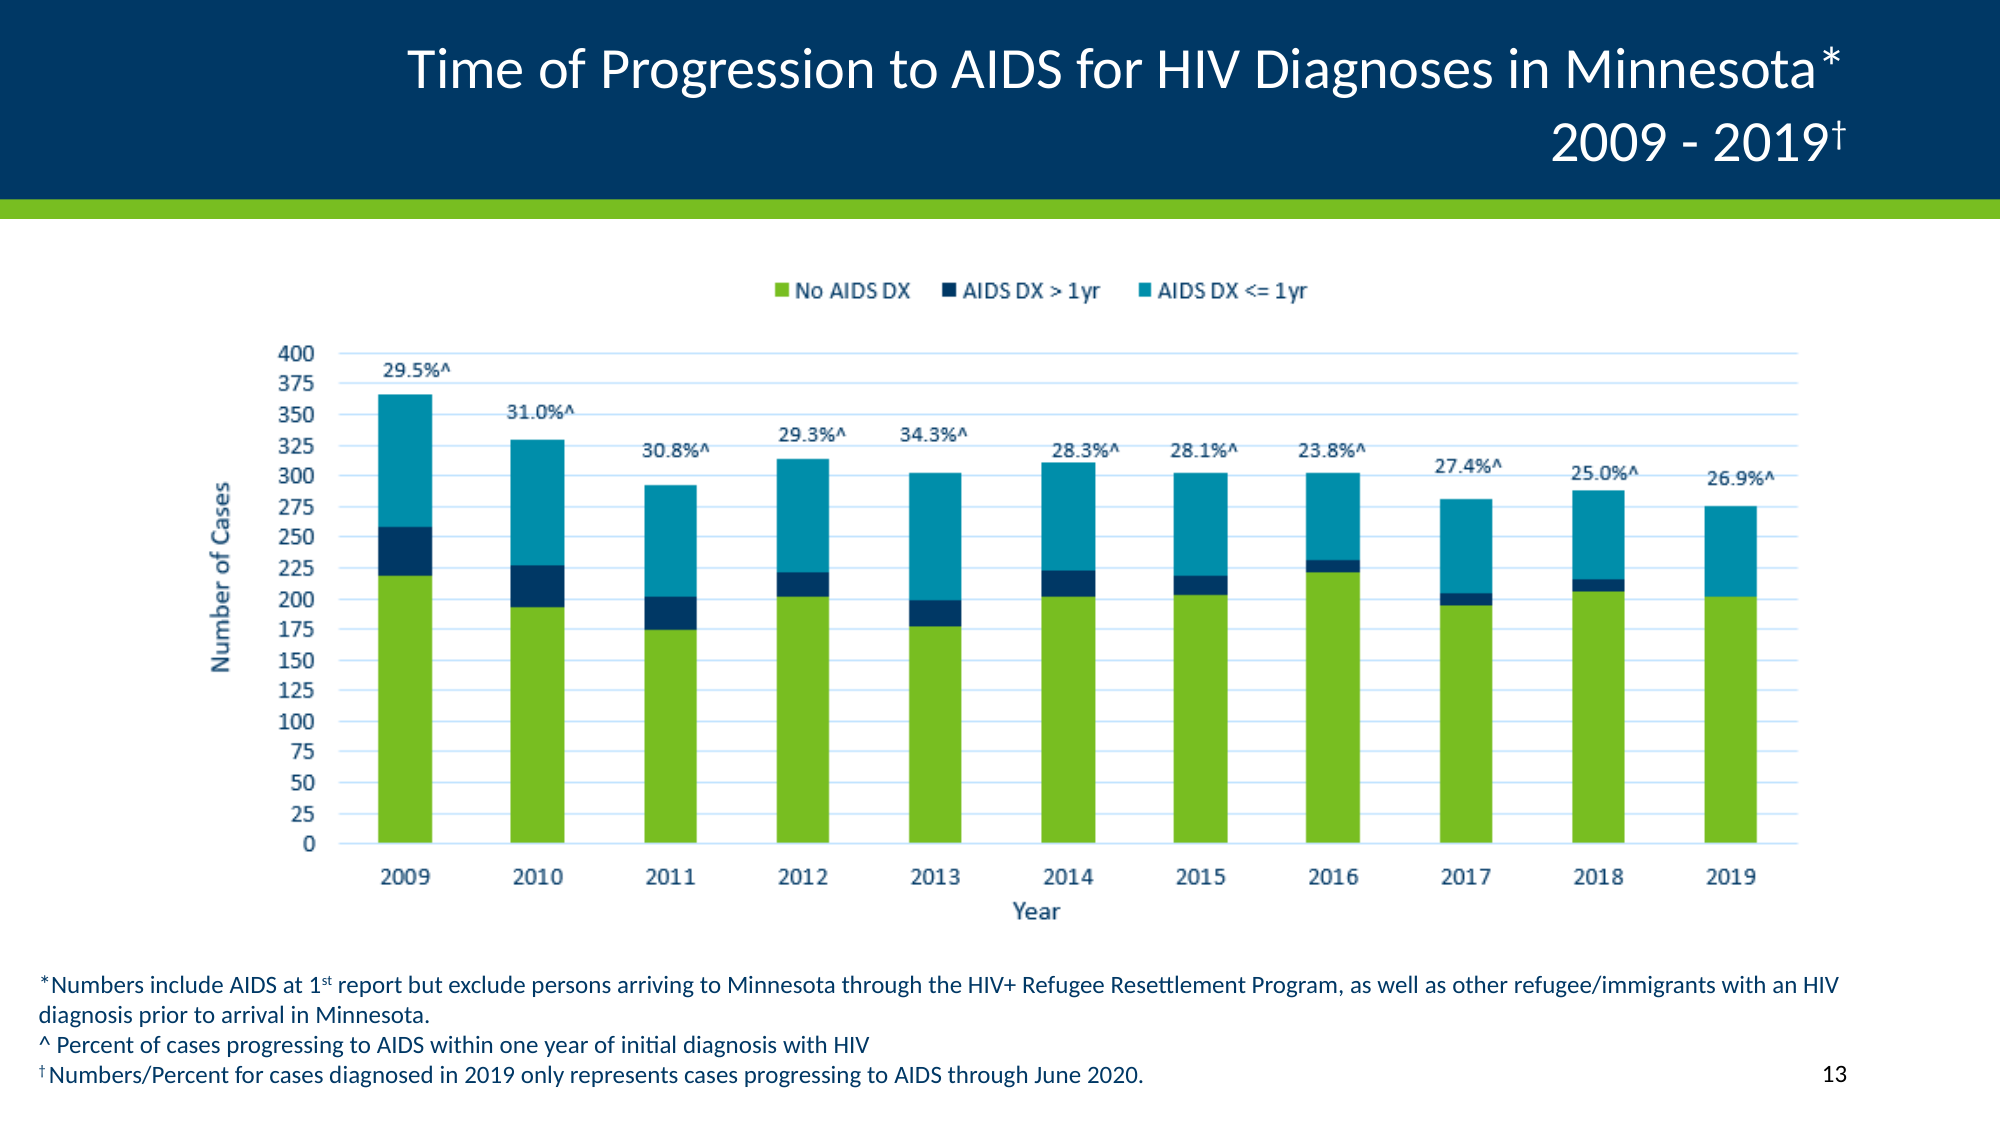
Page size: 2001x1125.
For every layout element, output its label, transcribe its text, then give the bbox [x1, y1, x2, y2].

picture [106, 243, 1894, 939]
title Time of Progression to AIDS for HIV Diagnoses in Minnesota* 2009 - 2019† [137, 24, 1863, 175]
slide_number 13 [1622, 1042, 1863, 1103]
footer *Numbers include AIDS at 1st report but exclude persons arriving to Minnesota through the HIV+ Refugee Resettlement Program, as well as other refugee/immigrants with an HIV diagnosis prior to arrival in Minnesota. ^ Percent of cases progressing to AIDS within one year of initial diagnosis with HIV † Numbers/Percent for cases diagnosed in 2019 only represents cases progressing to AIDS through June 2020. [23, 938, 1878, 1119]
